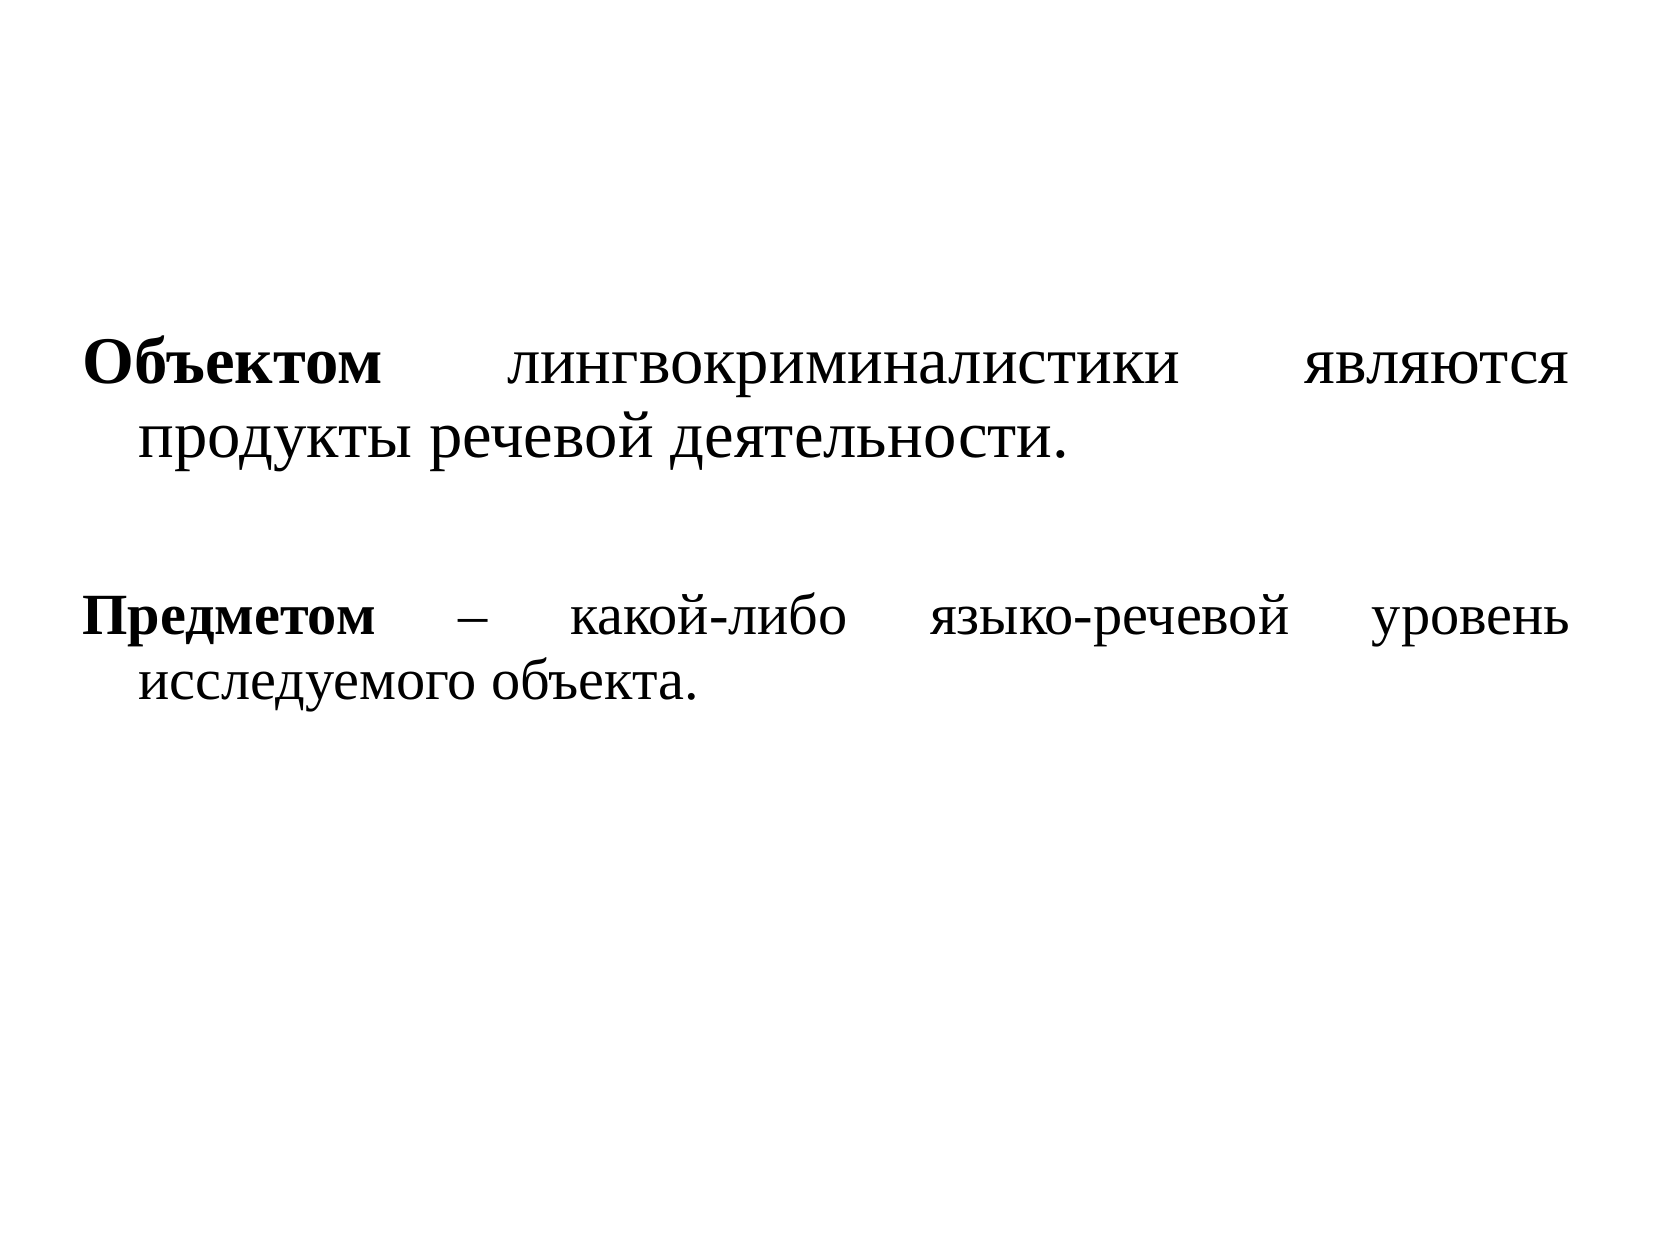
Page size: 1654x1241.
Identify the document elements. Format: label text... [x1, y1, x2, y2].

text_box Объектом лингвокриминалистики являются продукты речевой деятельности. Предметом – какой-либо языко-речевой уровень исследуемого объекта. [82, 34, 1571, 1187]
